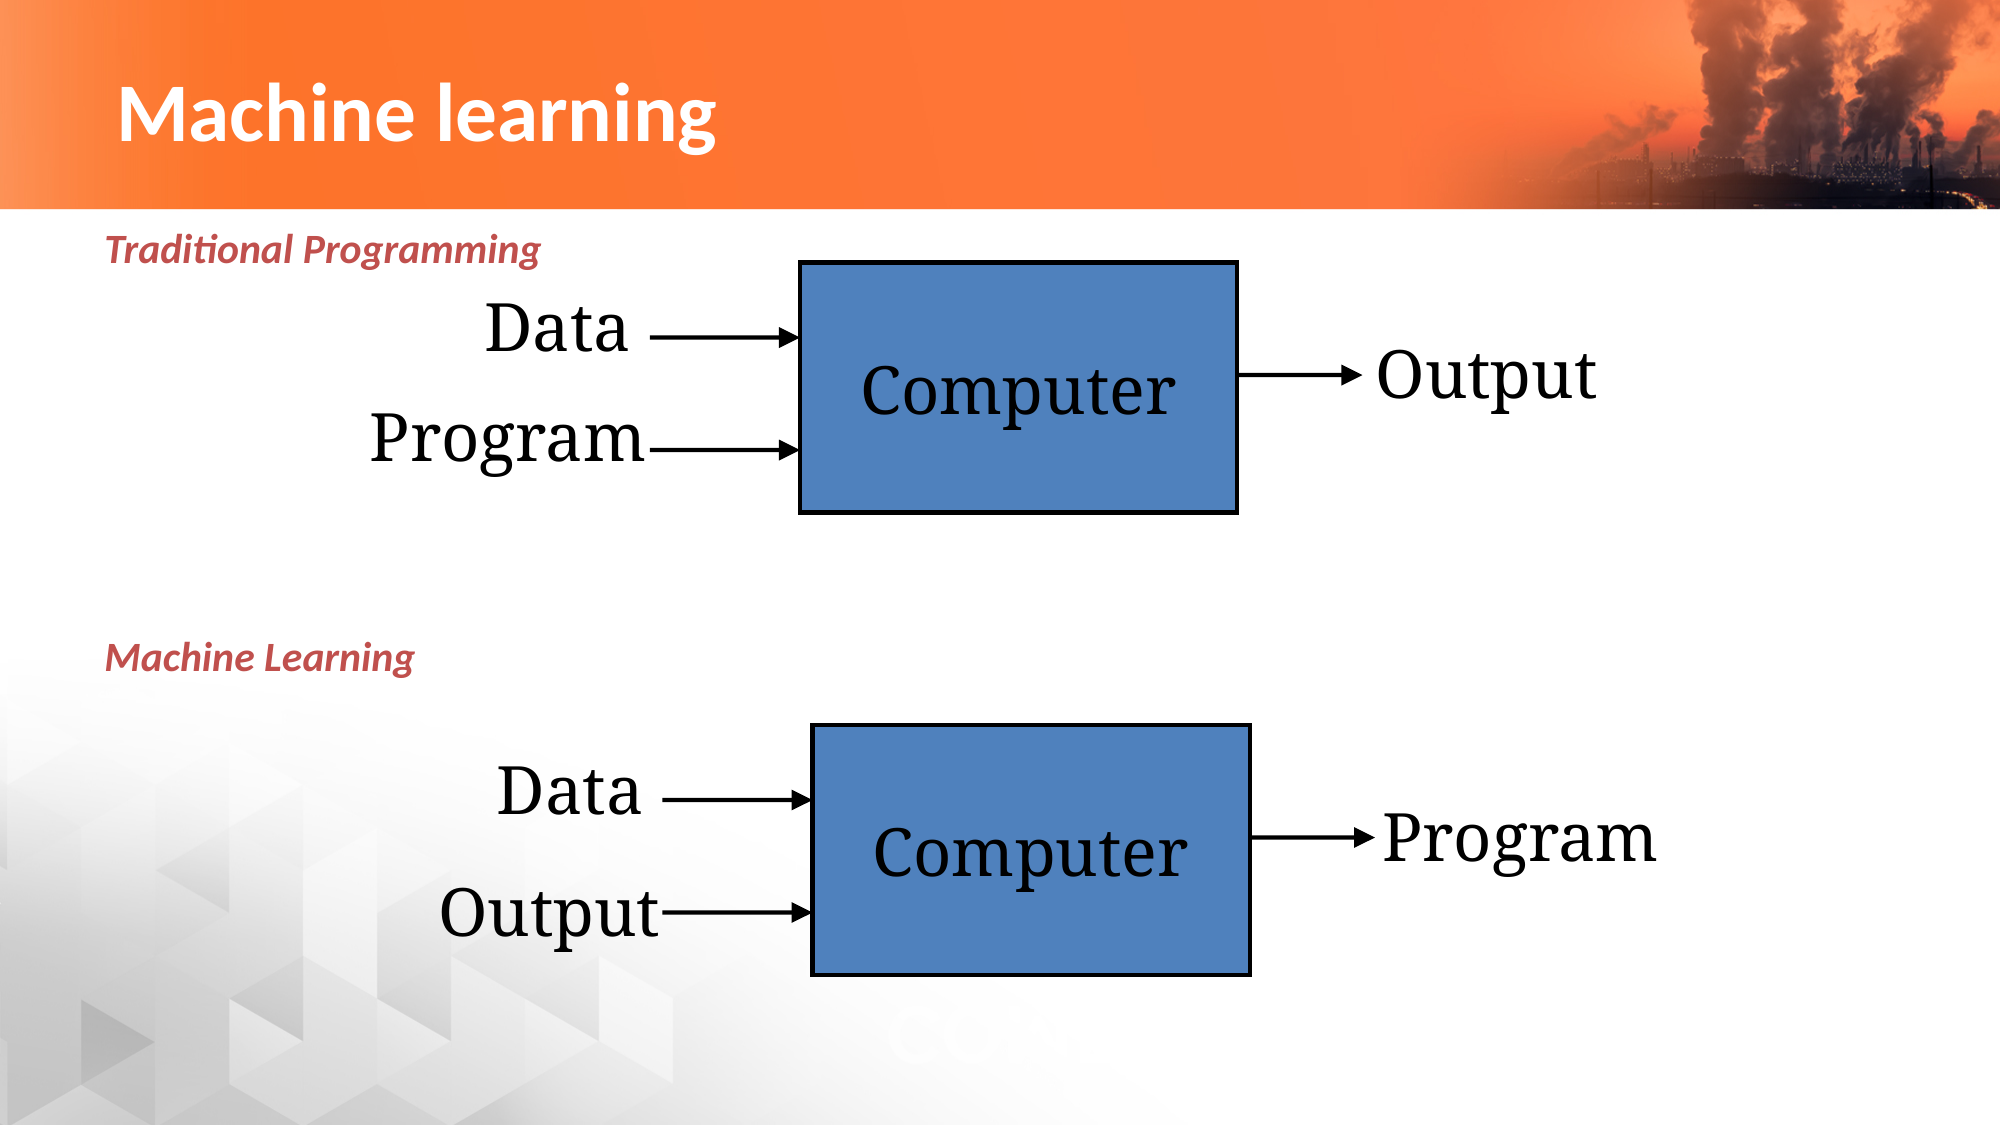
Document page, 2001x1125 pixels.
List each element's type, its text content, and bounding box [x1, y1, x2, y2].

text_box [1249, 827, 1367, 848]
text_box Computer [812, 725, 1250, 975]
picture [0, 0, 2000, 1125]
title Machine learning [99, 42, 1900, 174]
text_box Computer [799, 262, 1238, 513]
text_box [662, 439, 800, 461]
text_box Traditional Programming Machine Learning [69, 213, 1432, 1064]
text_box Output [1360, 324, 1613, 420]
text_box Program [355, 387, 662, 483]
text_box Program [1367, 787, 1674, 883]
text_box Data [469, 277, 647, 373]
text_box [676, 902, 813, 923]
text_box Data [482, 740, 659, 835]
text_box [1237, 364, 1360, 386]
text_box [662, 789, 813, 811]
text_box [649, 327, 800, 348]
text_box Output [423, 862, 676, 958]
